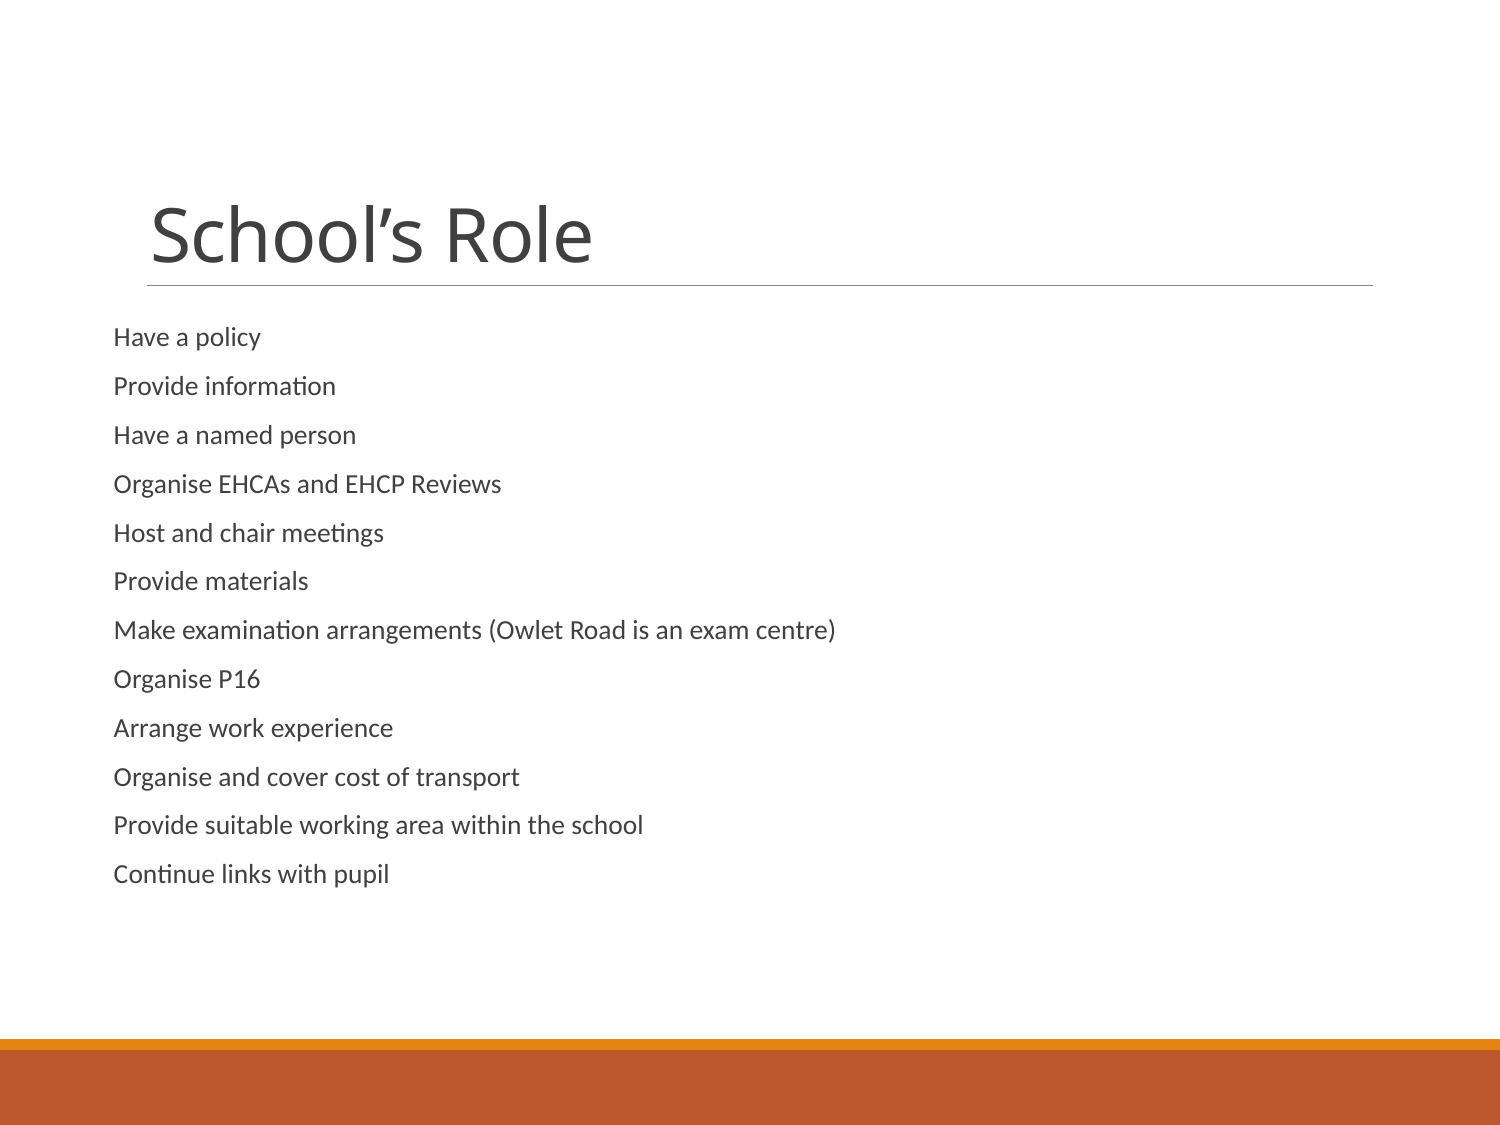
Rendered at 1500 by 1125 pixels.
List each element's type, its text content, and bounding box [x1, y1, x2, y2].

list Have a policy Provide information Have a named person Organise EHCAs and EHCP Reviews Host and chair meetings Provide materials Make examination arrangements (Owlet Road is an exam centre) Organise P16 Arrange work experience Organise and cover cost of transport Provide suitable working area within the school Continue links with pupil [103, 315, 1397, 901]
title School’s Role [135, 47, 1373, 285]
